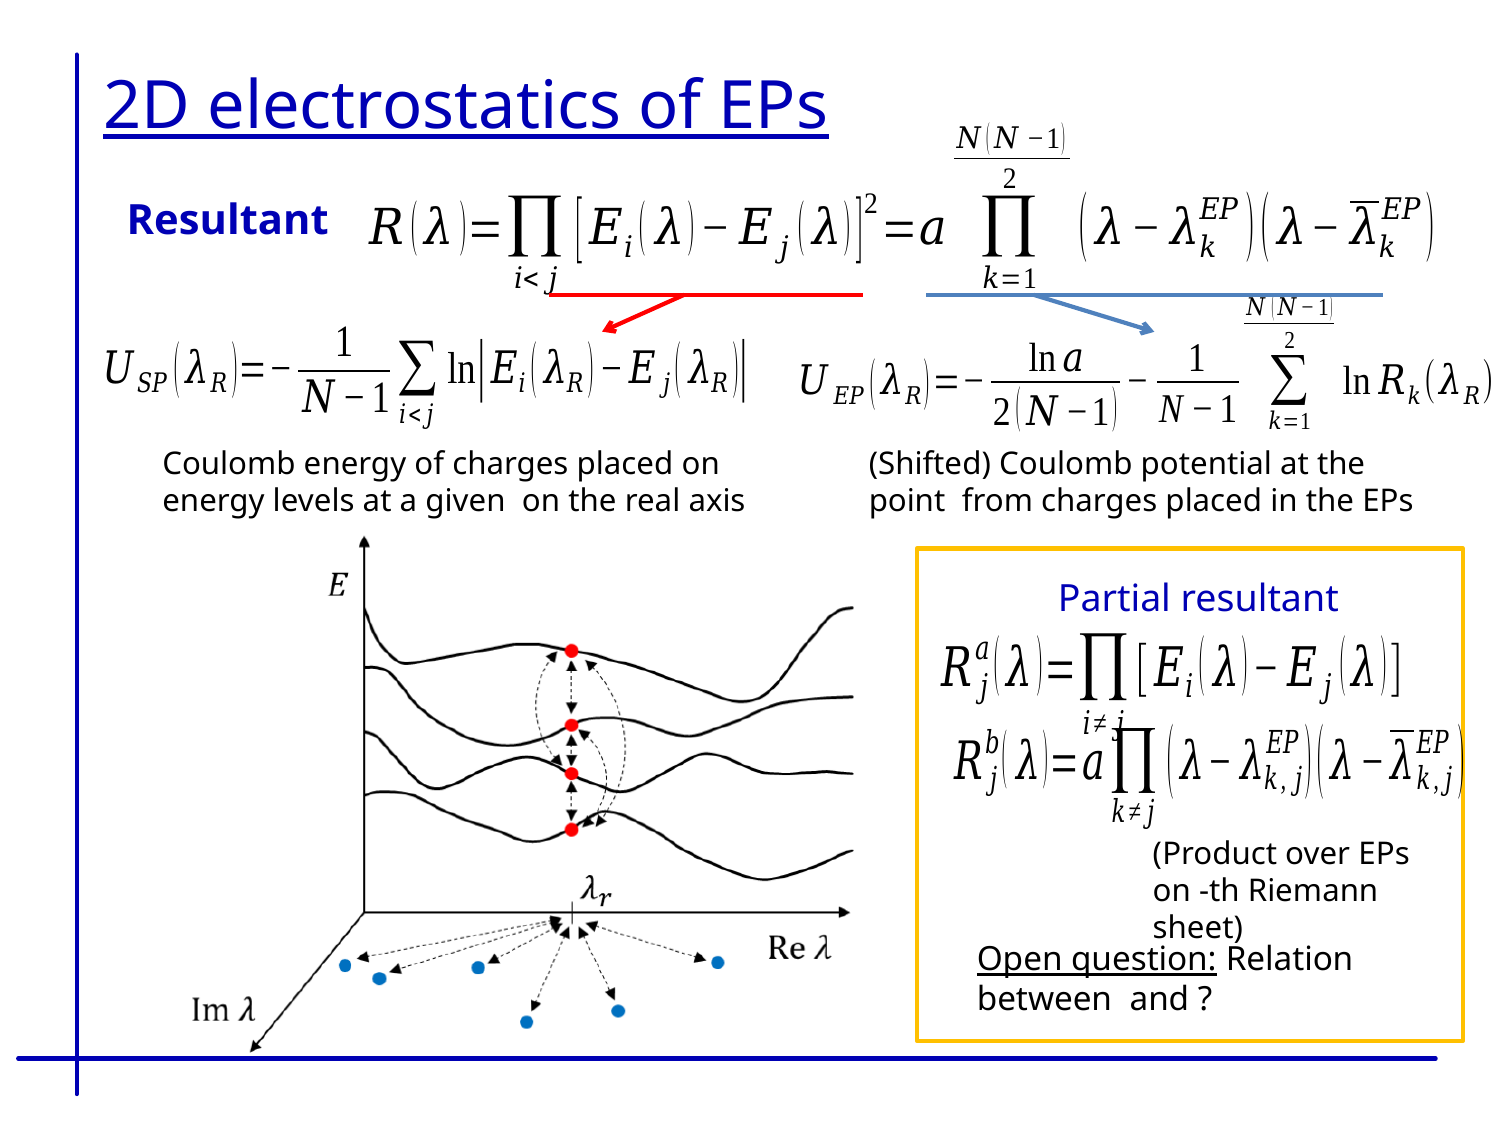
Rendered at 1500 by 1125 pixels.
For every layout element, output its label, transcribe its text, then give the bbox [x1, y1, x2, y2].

picture [169, 501, 865, 1058]
text_box Resultant [111, 185, 418, 251]
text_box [916, 548, 1465, 1042]
text_box 2D electrostatics of EPs [88, 54, 844, 150]
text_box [601, 294, 685, 332]
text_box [1033, 294, 1155, 332]
